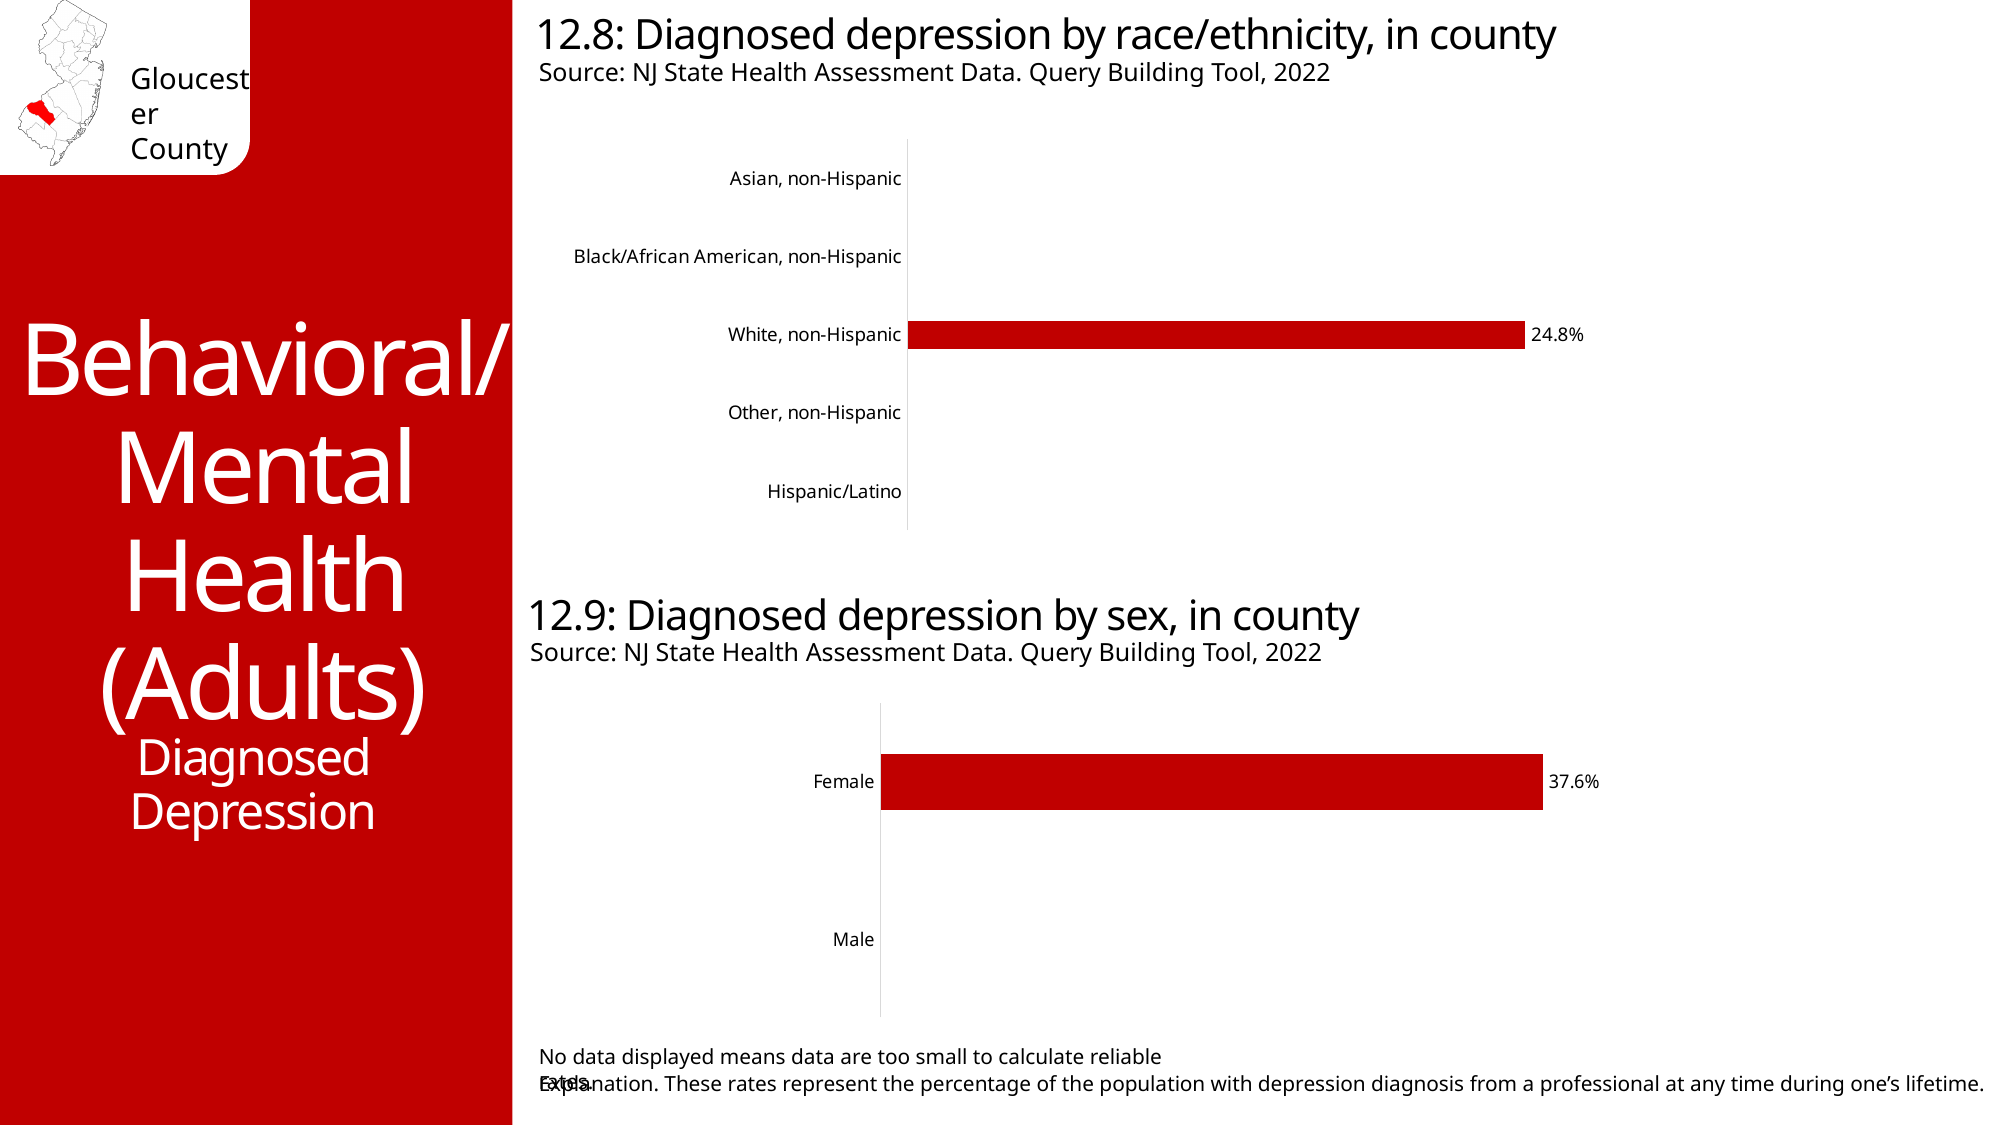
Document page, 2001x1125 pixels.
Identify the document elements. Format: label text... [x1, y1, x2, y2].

chart [549, 131, 1678, 539]
chart [683, 680, 1601, 1041]
text_box Source: NJ State Health Assessment Data. Query Building Tool, 2022 [523, 48, 1902, 94]
text_box 12.9: Diagnosed depression by sex, in county [530, 581, 1992, 647]
text_box No data displayed means data are too small to calculate reliable rates. [523, 1036, 1180, 1101]
text_box 12.8: Diagnosed depression by race/ethnicity, in county [520, 0, 2000, 65]
text_box Source: NJ State Health Assessment Data. Query Building Tool, 2022 [515, 629, 1894, 675]
text_box Explanation. These rates represent the percentage of the population with depression diagnosis from a professional at any time during one’s lifetime. [523, 1046, 2000, 1121]
picture [18, 0, 107, 110]
text_box Behavioral/ Mental Health (Adults) [0, 110, 530, 1011]
